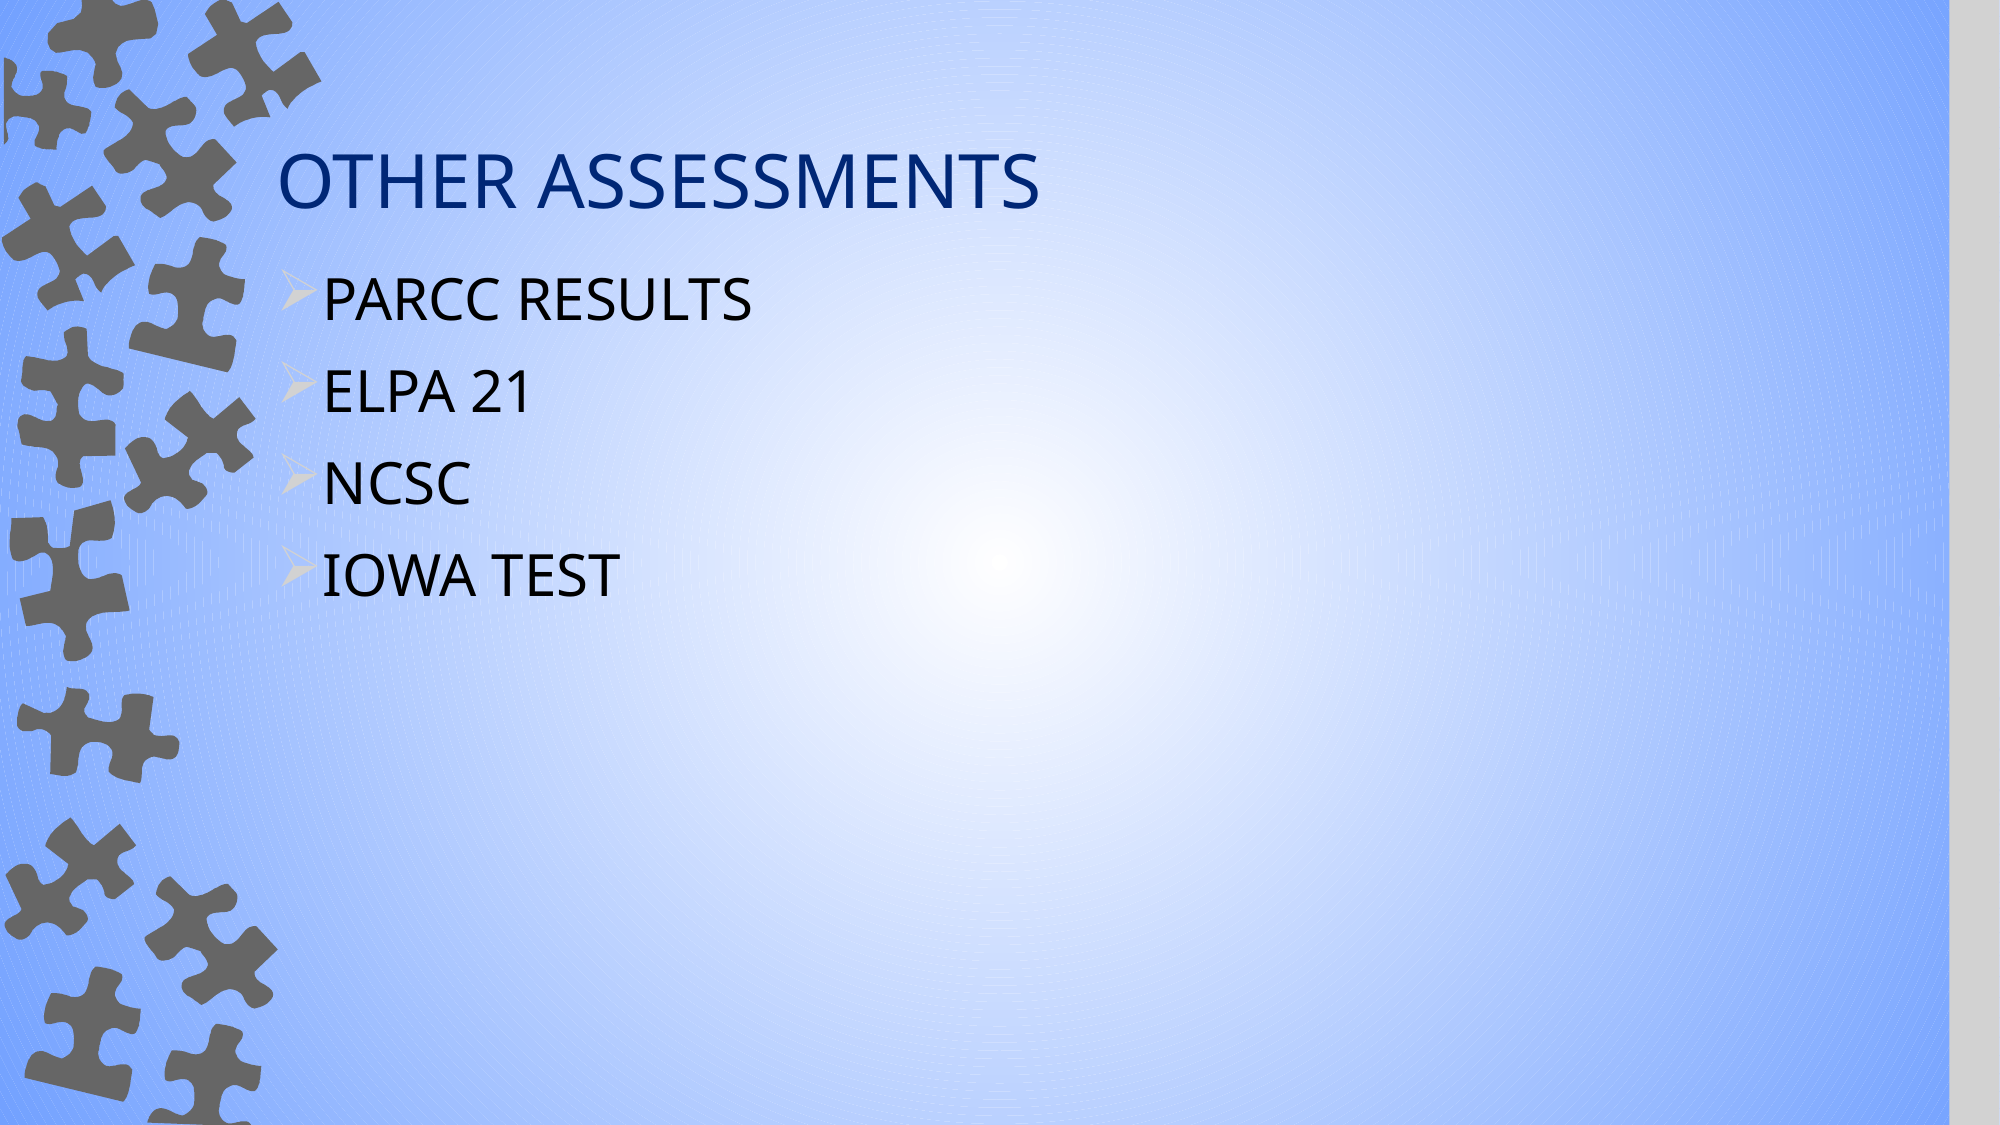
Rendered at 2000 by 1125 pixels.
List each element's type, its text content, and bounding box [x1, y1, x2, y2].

list Parcc results Elpa 21 Ncsc IOWA TEST [261, 262, 1867, 1013]
title OTHER ASSESSMENTS [261, 29, 1867, 233]
